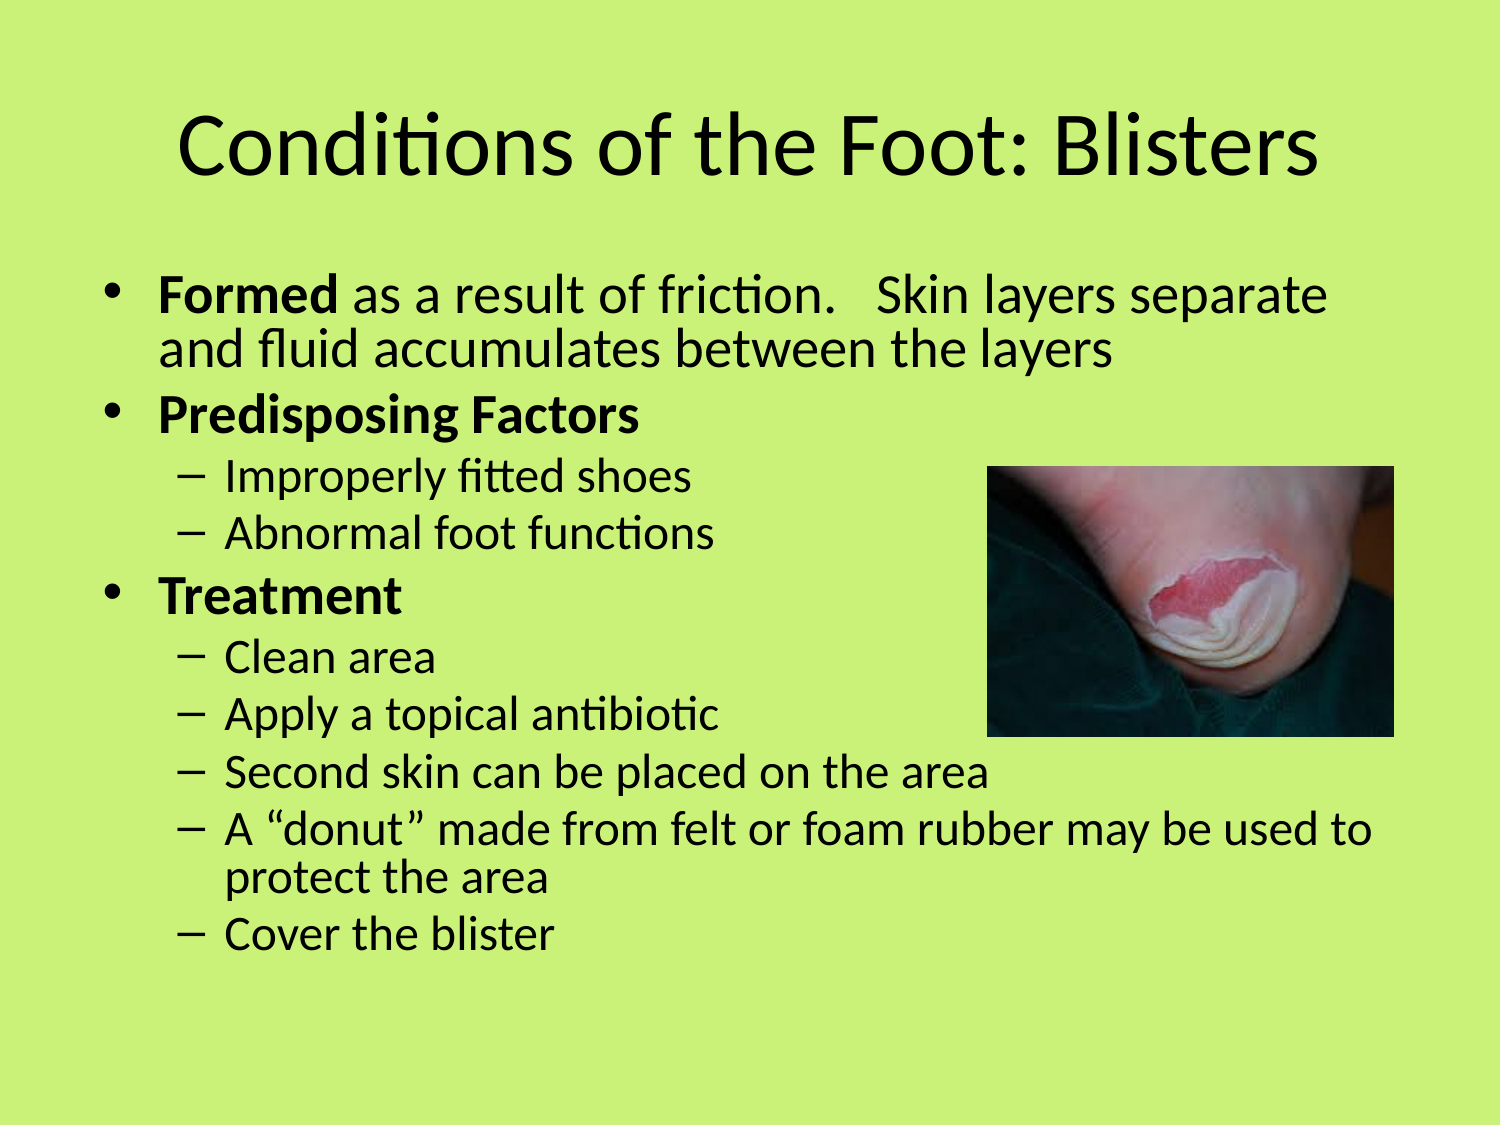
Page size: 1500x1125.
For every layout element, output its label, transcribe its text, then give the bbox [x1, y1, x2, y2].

list Formed as a result of friction. Skin layers separate and fluid accumulates between the layers Predisposing Factors Improperly fitted shoes Abnormal foot functions Treatment Clean area Apply a topical antibiotic Second skin can be placed on the area A “donut” made from felt or foam rubber may be used to protect the area Cover the blister [87, 262, 1438, 1005]
picture [987, 466, 1394, 738]
title Conditions of the Foot: Blisters [75, 45, 1425, 233]
